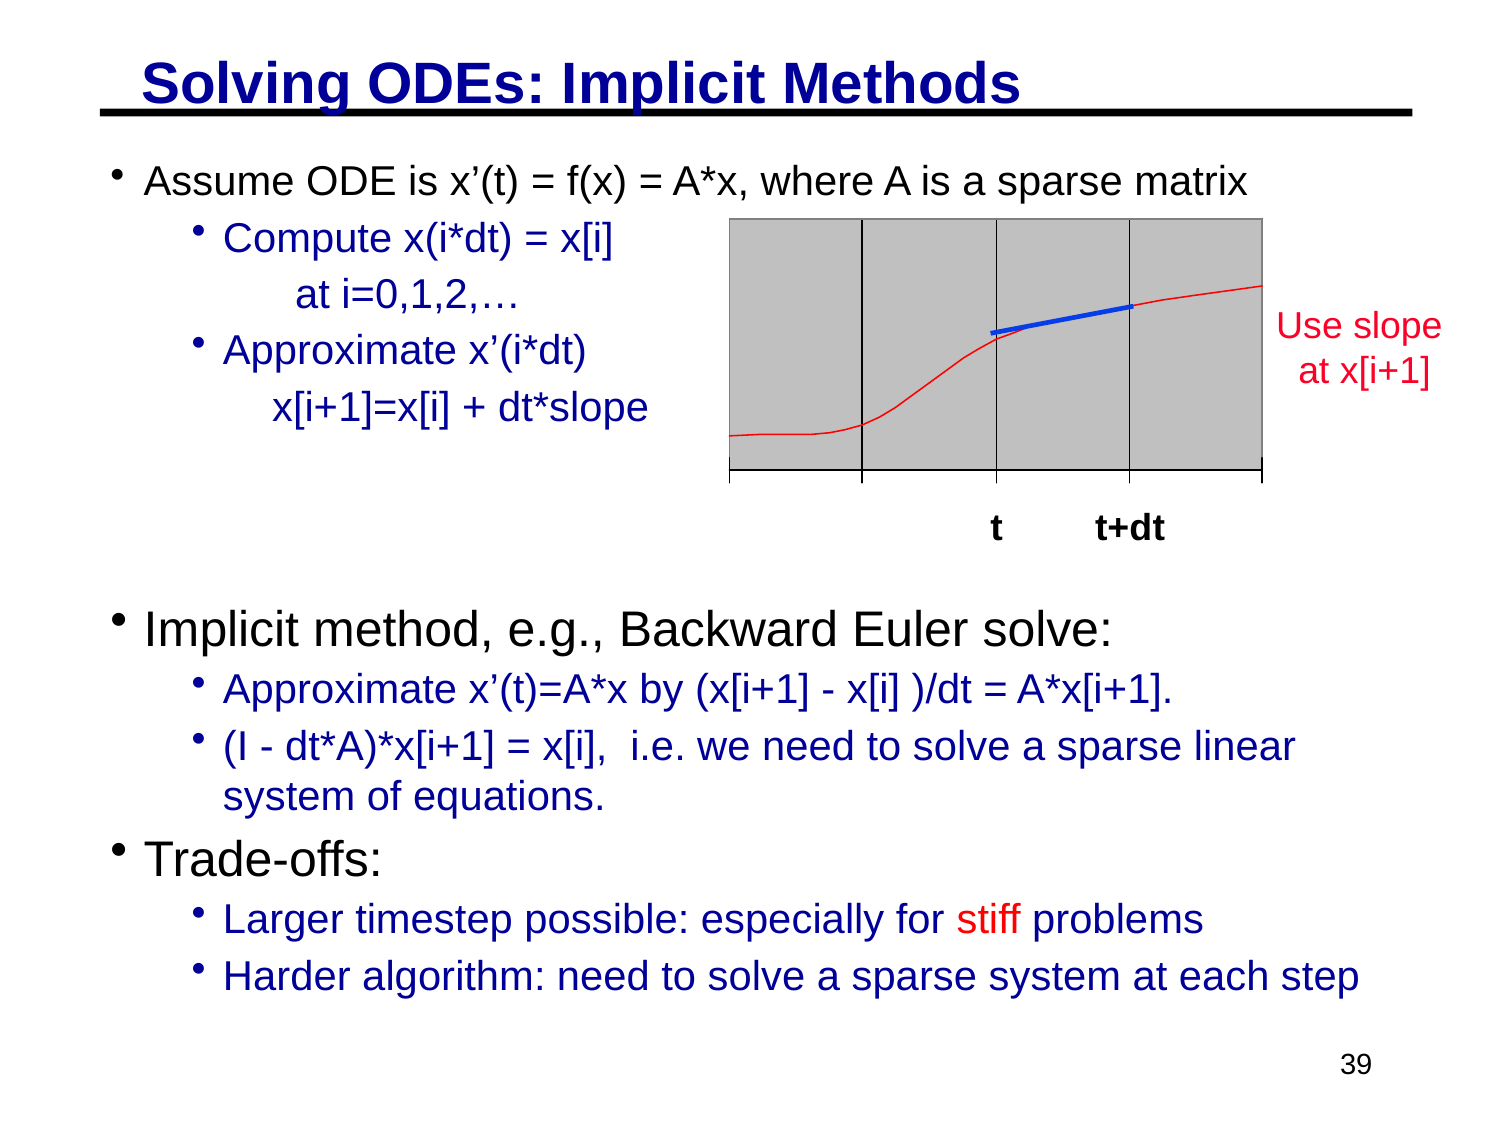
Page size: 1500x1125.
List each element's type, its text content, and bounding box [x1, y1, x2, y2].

text_box Use slope at x[i+1] [1332, 293, 1500, 399]
list Assume ODE is x’(t) = f(x) = A*x, where A is a sparse matrix Compute x(i*dt) = x[i] at i=0,1,2,… Approximate x’(i*dt) x[i+1]=x[i] + dt*slope Implicit method, e.g., Backward Euler solve: Approximate x’(t)=A*x by (x[i+1] - x[i] )/dt = A*x[i+1]. (I - dt*A)*x[i+1] = x[i], i.e. we need to solve a sparse linear system of equations. Trade-offs: Larger timestep possible: especially for stiff problems Harder algorithm: need to solve a sparse system at each step [99, 149, 1413, 972]
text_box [665, 195, 1327, 587]
slide_number 39 [1074, 1024, 1388, 1101]
title Solving ODEs: Implicit Methods [130, 50, 1413, 120]
